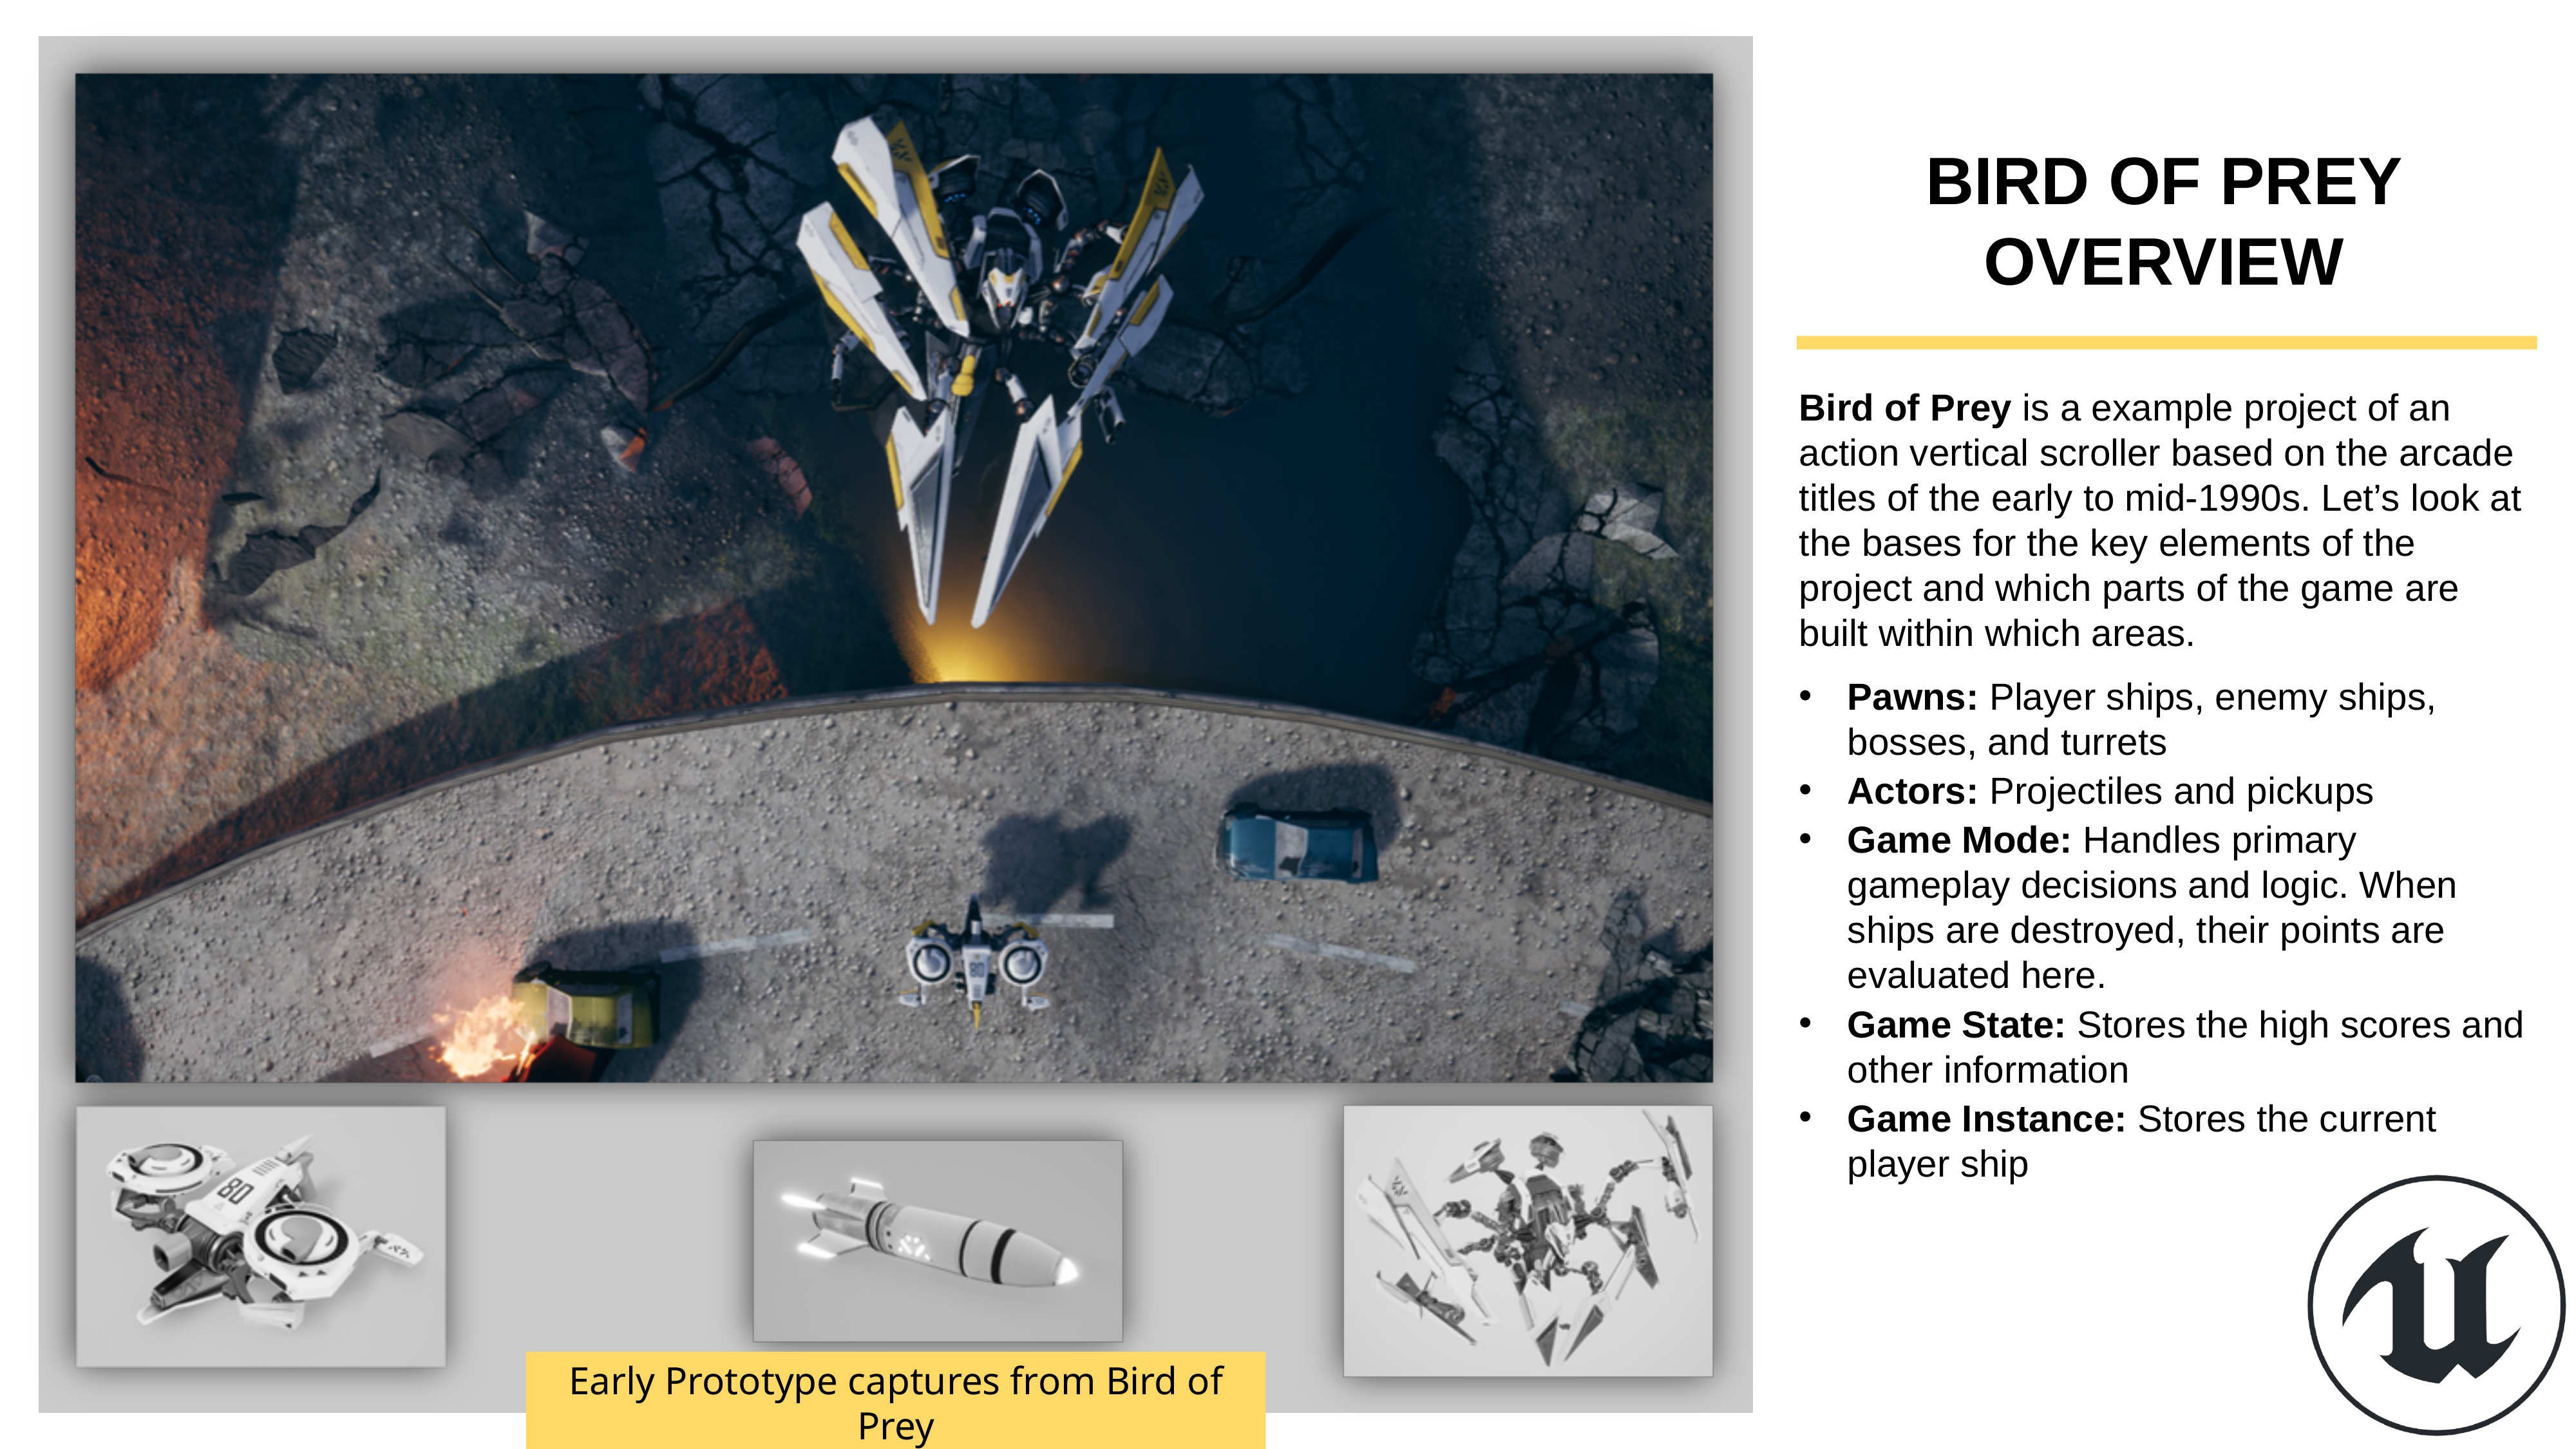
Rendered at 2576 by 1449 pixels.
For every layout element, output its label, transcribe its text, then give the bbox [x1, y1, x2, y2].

picture [2298, 1165, 2576, 1449]
text_box [1797, 336, 2537, 350]
text_box Bird of Prey is a example project of an action vertical scroller based on the arcade titles of the early to mid-1990s. Let’s look at the bases for the key elements of the project and which parts of the game are built within which areas. Pawns: Player ships, enemy ships, bosses, and turrets Actors: Projectiles and pickups Game Mode: Handles primary gameplay decisions and logic. When ships are destroyed, their points are evaluated here. Game State: Stores the high scores and other information Game Instance: Stores the current player ship [1794, 377, 2535, 1190]
picture [20, 18, 1770, 1434]
text_box Early Prototype captures from Bird of Prey [526, 1434, 1266, 1449]
text_box Bird of Prey Overview [1791, 131, 2537, 304]
